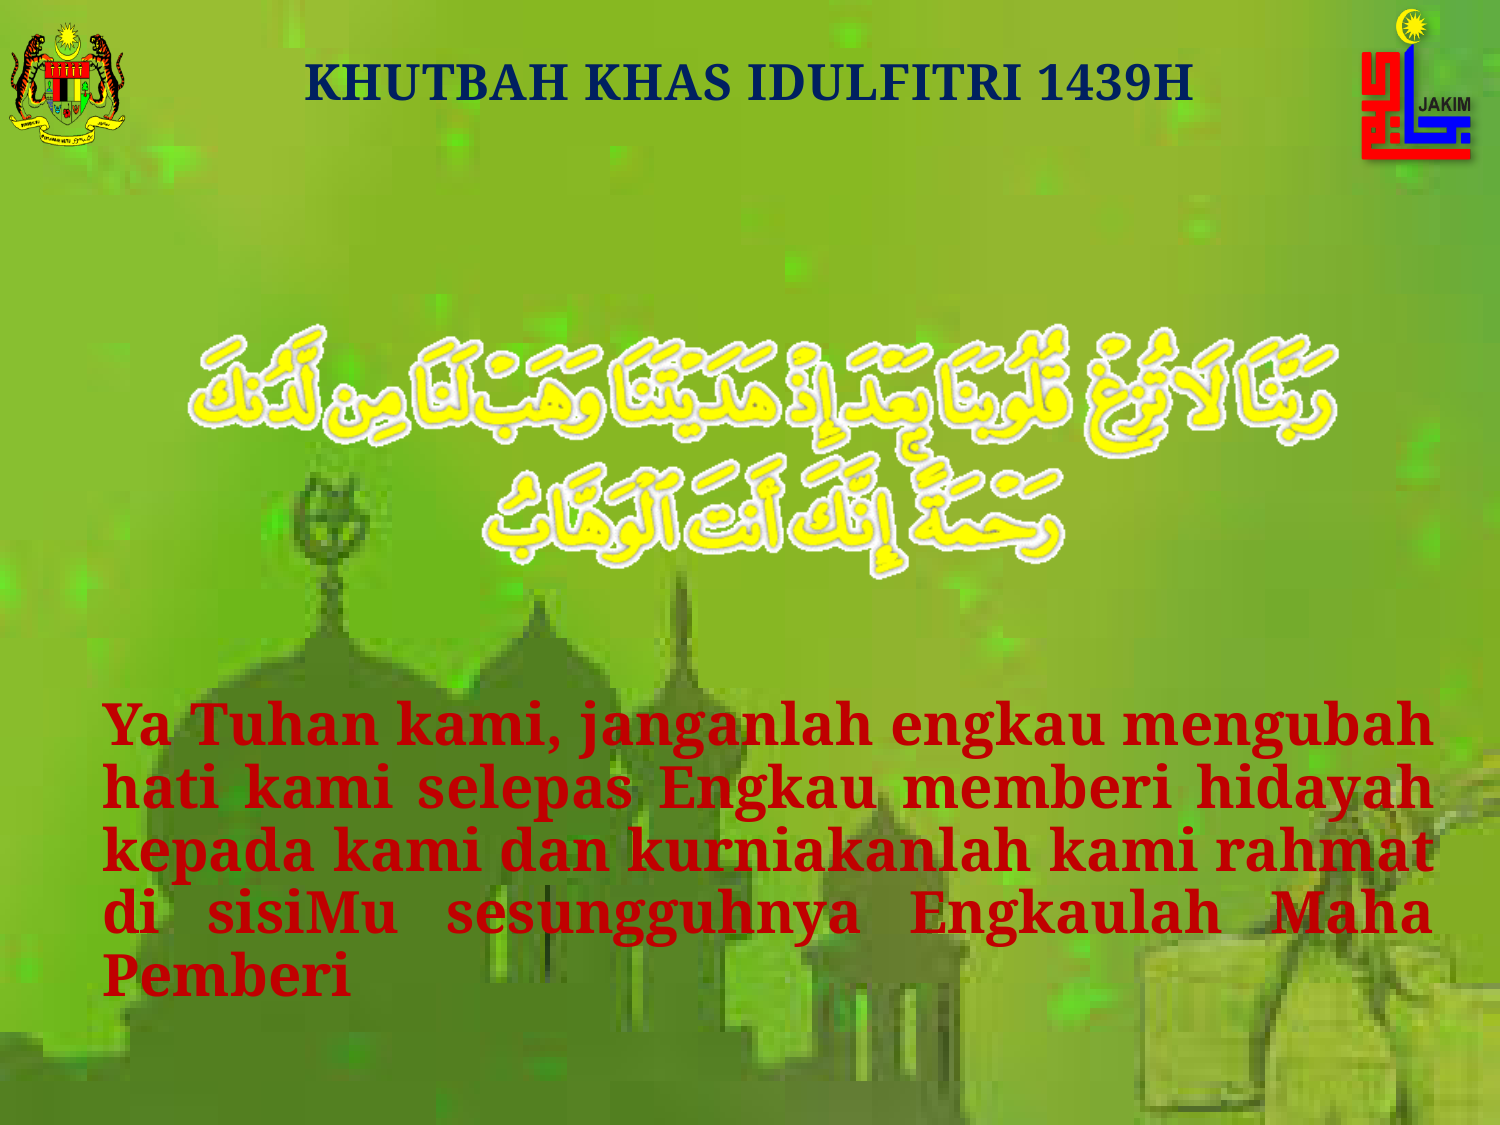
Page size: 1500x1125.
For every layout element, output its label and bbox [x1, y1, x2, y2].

picture [0, 0, 1500, 1125]
text_box [5, 3, 1484, 166]
